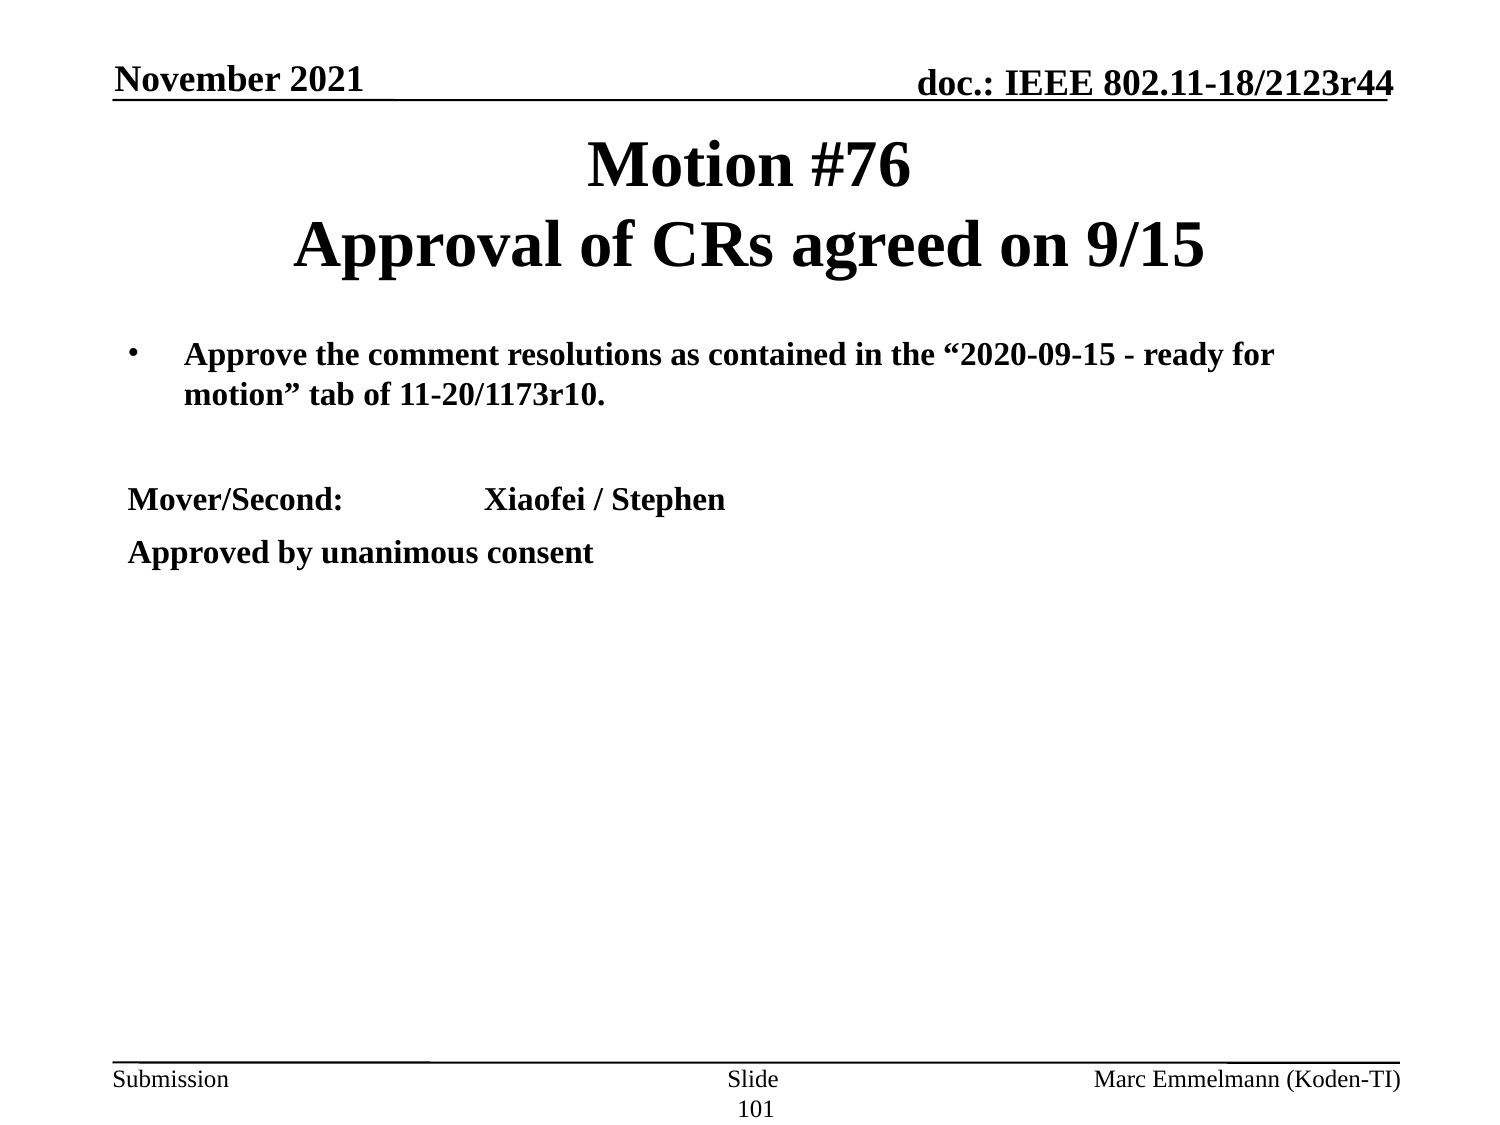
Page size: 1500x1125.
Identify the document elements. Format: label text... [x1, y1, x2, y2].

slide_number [114, 54, 423, 100]
list Approve the comment resolutions as contained in the “2020-09-15 - ready for motion” tab of 11-20/1173r10. Mover/Second: Xiaofei / Stephen Approved by unanimous consent [112, 324, 1388, 1000]
footer Marc Emmelmann (Koden-TI) [878, 1061, 1402, 1093]
slide_number Slide 101 [712, 1061, 800, 1123]
title Motion #76 Approval of CRs agreed on 9/15 [112, 112, 1388, 288]
